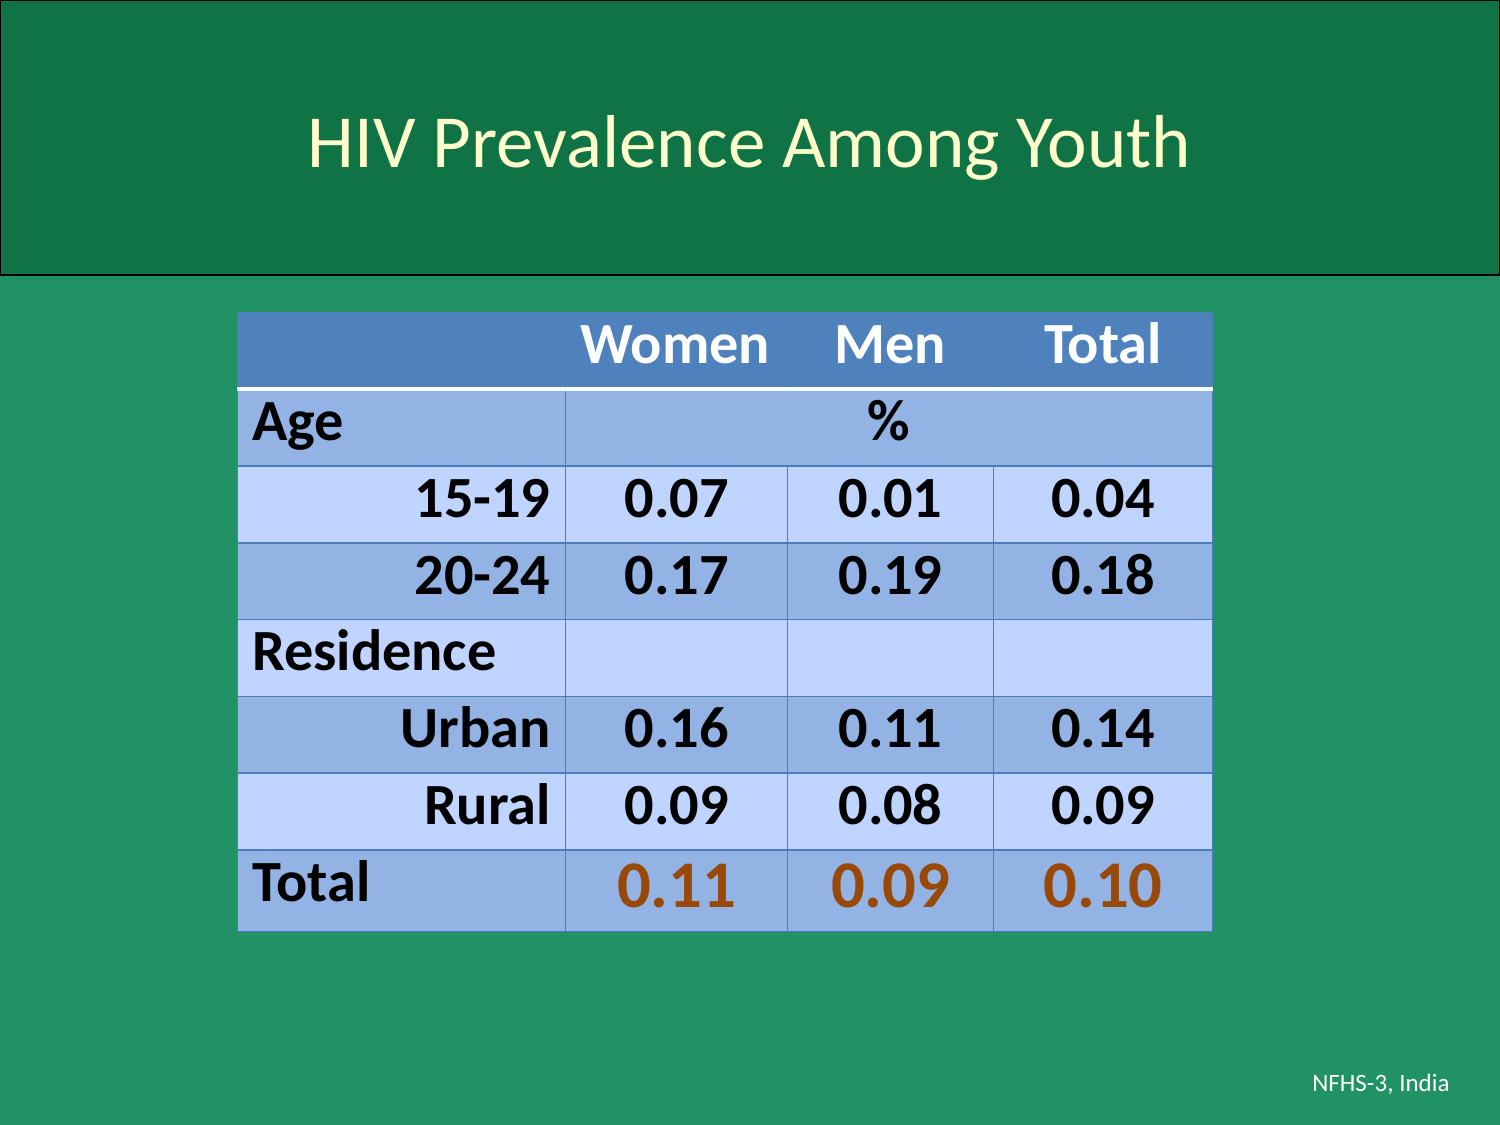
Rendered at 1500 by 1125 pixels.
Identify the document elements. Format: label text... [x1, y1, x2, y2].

table_cell % [566, 391, 1212, 465]
table_cell 0.07 [566, 467, 787, 542]
table_cell Rural [238, 774, 565, 849]
table_cell Urban [238, 697, 565, 772]
table_cell 0.11 [566, 851, 787, 931]
table_cell 0.09 [788, 851, 993, 931]
table_cell [788, 620, 993, 696]
table_cell 0.09 [994, 774, 1212, 849]
table_cell 0.09 [566, 774, 787, 849]
table_cell [994, 620, 1212, 696]
table_cell 0.08 [788, 774, 993, 849]
table_cell 0.17 [566, 544, 787, 619]
table_cell Residence [238, 620, 565, 696]
table_header [238, 313, 565, 387]
table_cell Age [238, 391, 565, 465]
table_cell 0.11 [788, 697, 993, 772]
table_cell 15-19 [238, 467, 565, 542]
table_cell Total [238, 851, 565, 931]
table_cell 0.01 [788, 467, 993, 542]
table_cell 0.10 [994, 851, 1212, 931]
table_cell 0.16 [566, 697, 787, 772]
table_cell 0.19 [788, 544, 993, 619]
table_cell [566, 620, 787, 696]
table_cell 20-24 [238, 544, 565, 619]
table_cell 0.04 [994, 467, 1212, 542]
table_header Women [566, 313, 787, 387]
table_cell 0.14 [994, 697, 1212, 772]
table_header Total [994, 313, 1212, 387]
table_header Men [788, 313, 993, 387]
text_box NFHS-3, India [1260, 1035, 1500, 1125]
title HIV Prevalence Among Youth [0, 0, 1500, 275]
table_cell 0.18 [994, 544, 1212, 619]
